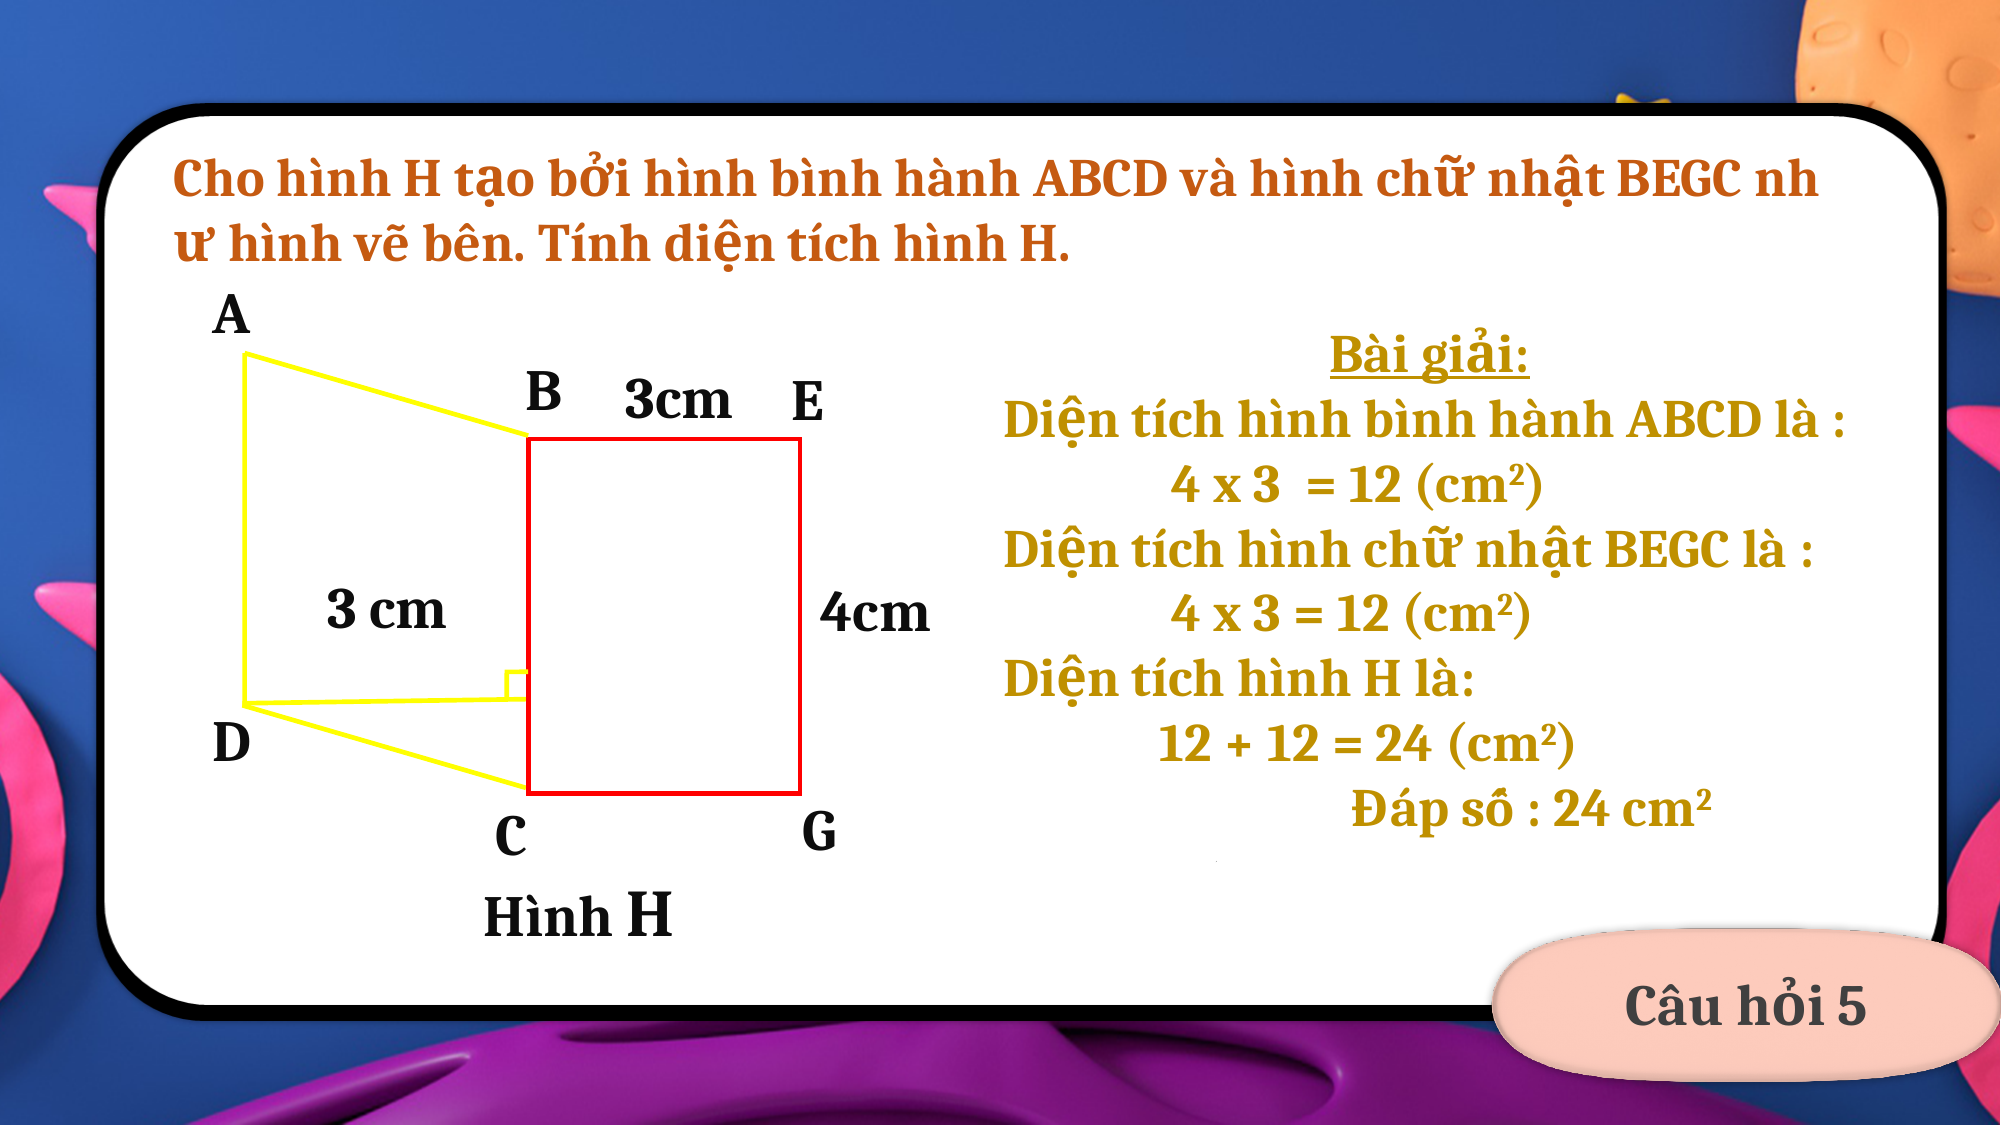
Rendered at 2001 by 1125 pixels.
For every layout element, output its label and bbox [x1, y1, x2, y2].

text_box [197, 267, 983, 958]
text_box [1481, 922, 2000, 1089]
picture [0, 0, 2000, 1125]
